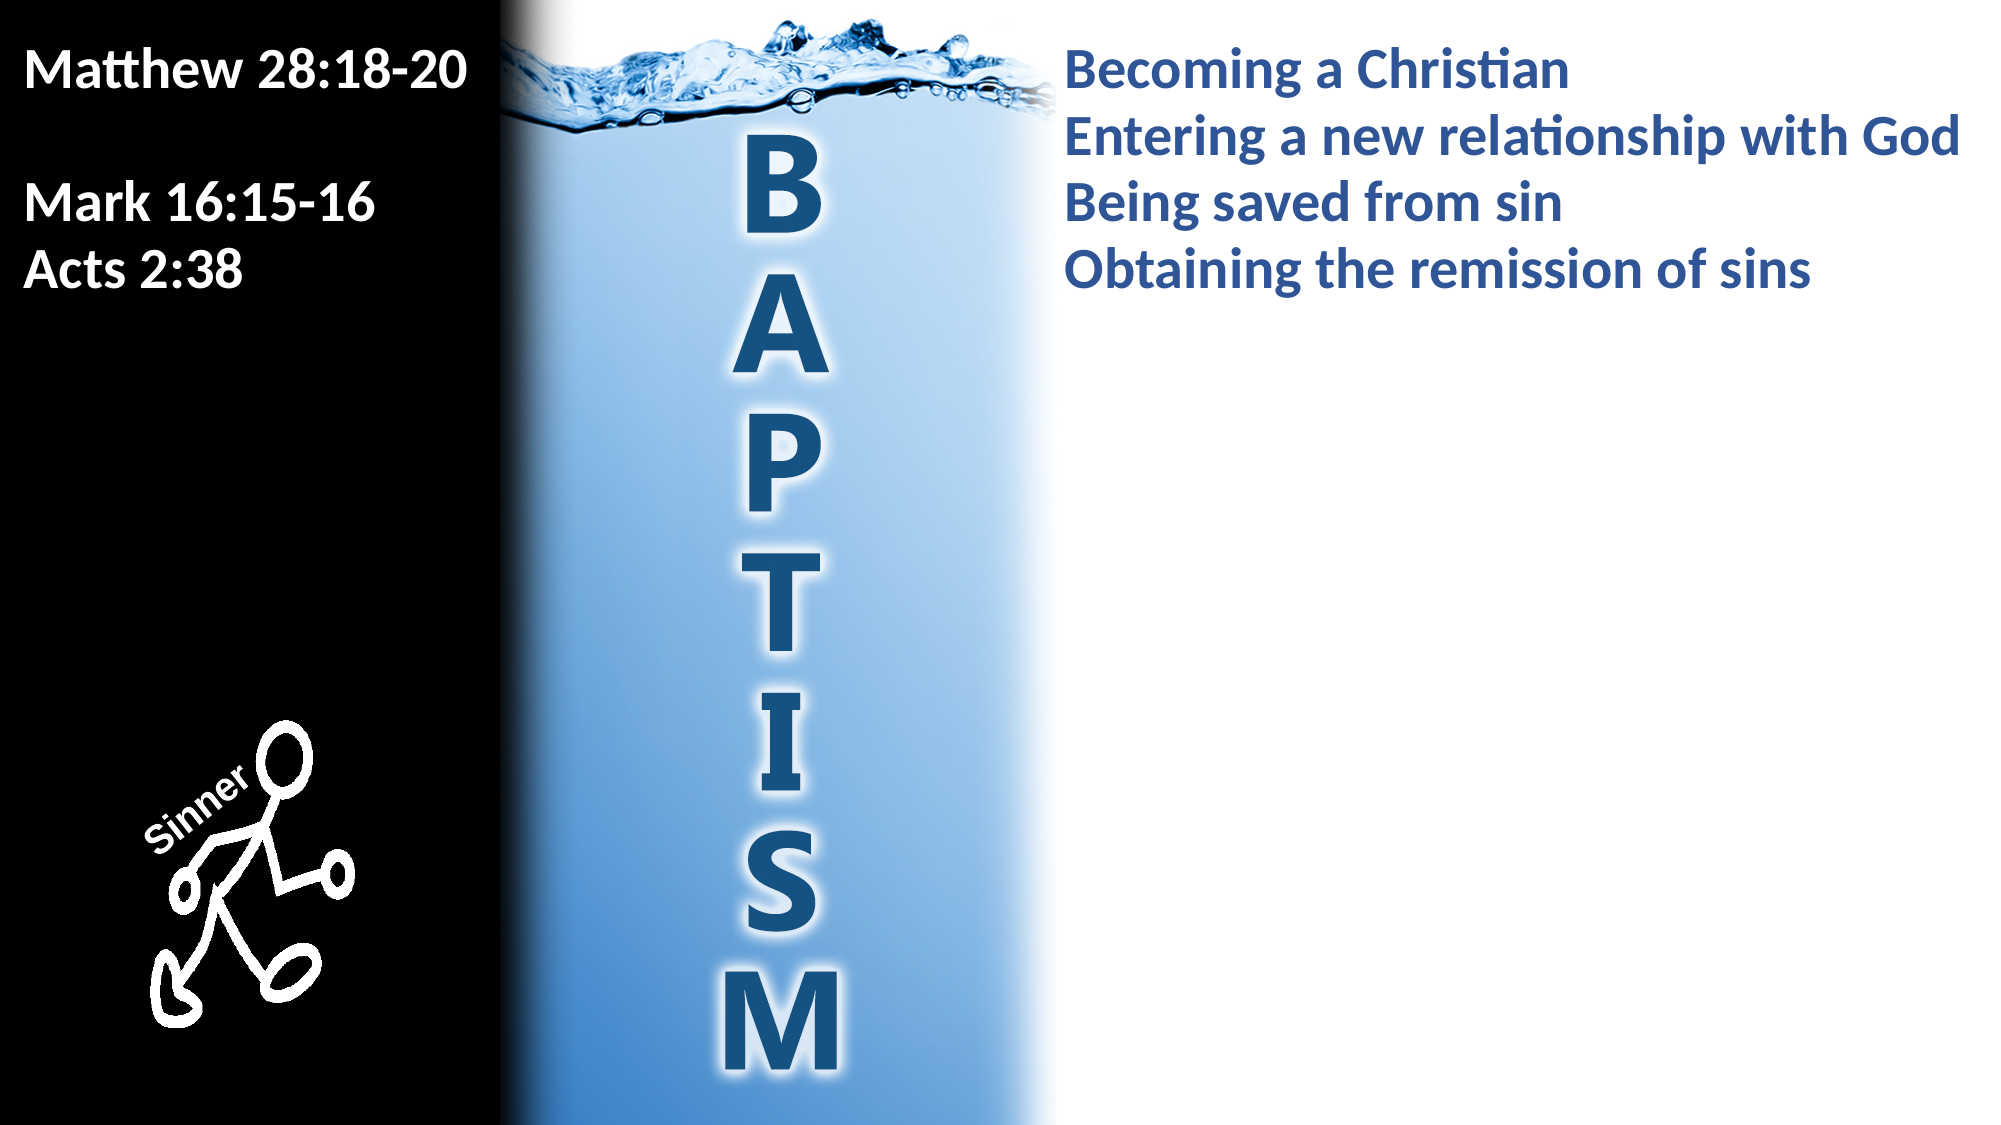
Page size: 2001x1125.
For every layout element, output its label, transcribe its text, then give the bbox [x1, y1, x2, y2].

text_box Matthew 28:18-20 Mark 16:15-16 Acts 2:38 [8, 28, 620, 309]
text_box Becoming a Christian Entering a new relationship with God Being saved from sin Obtaining the remission of sins [1049, 28, 1992, 309]
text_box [135, 702, 369, 1046]
picture [0, 0, 2000, 1125]
